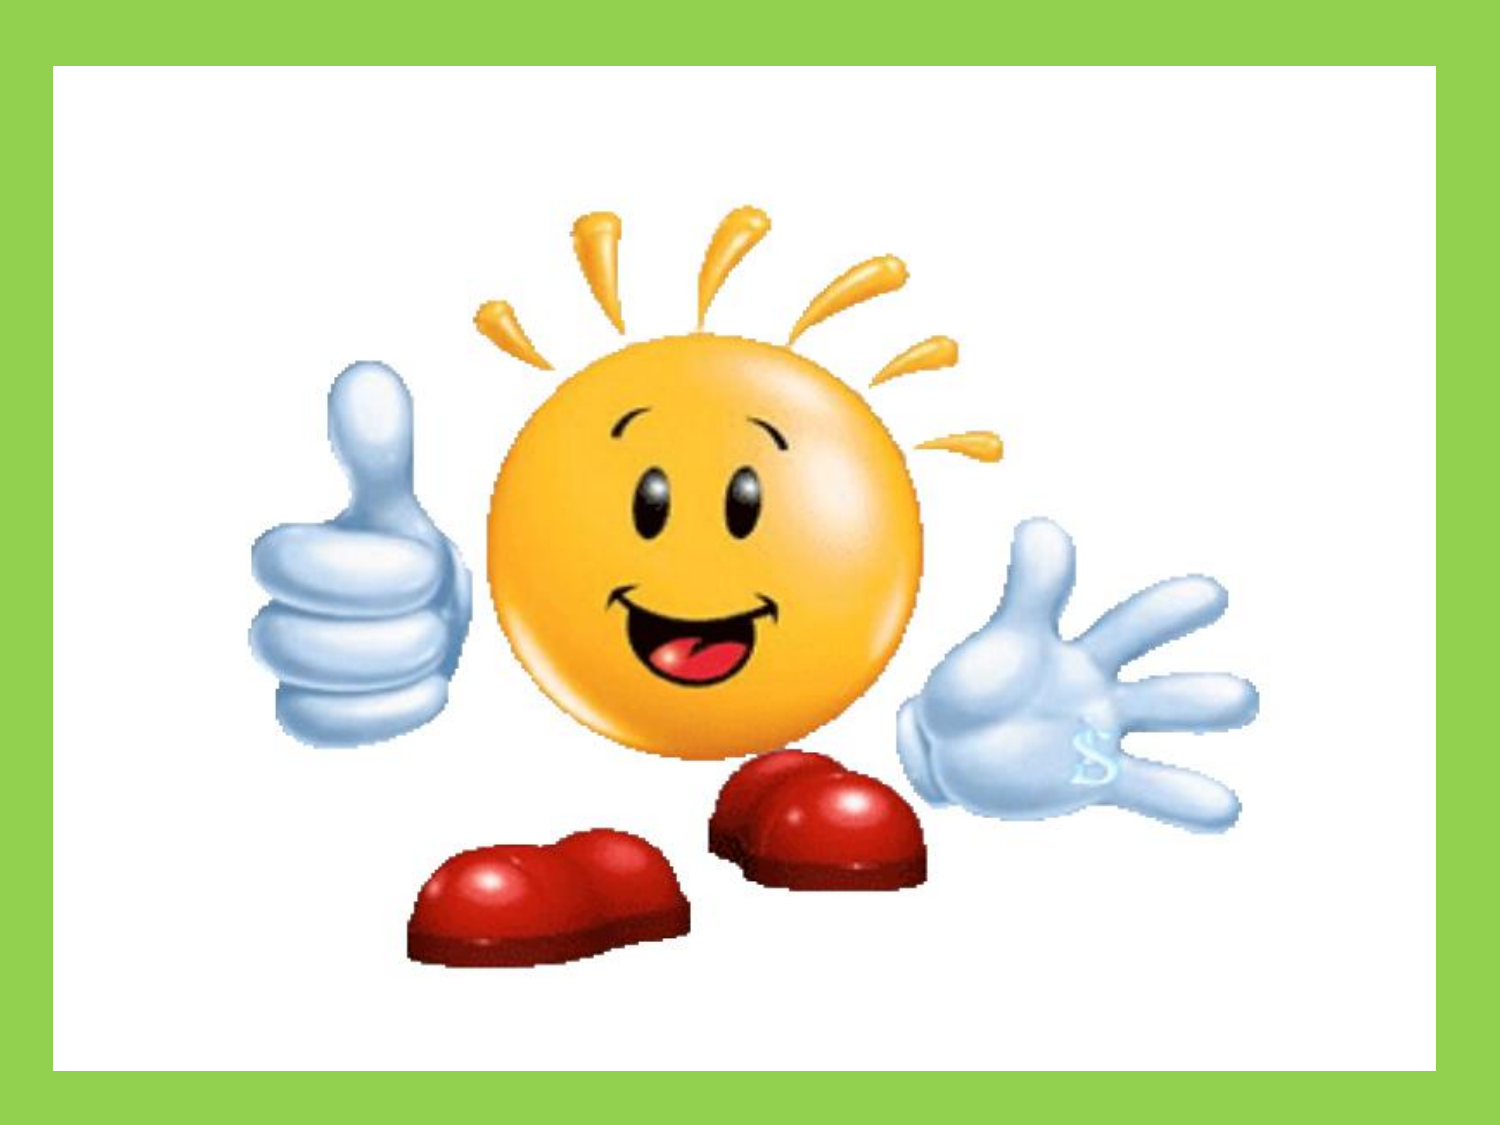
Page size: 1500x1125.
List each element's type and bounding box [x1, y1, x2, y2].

picture [52, 66, 1436, 1071]
